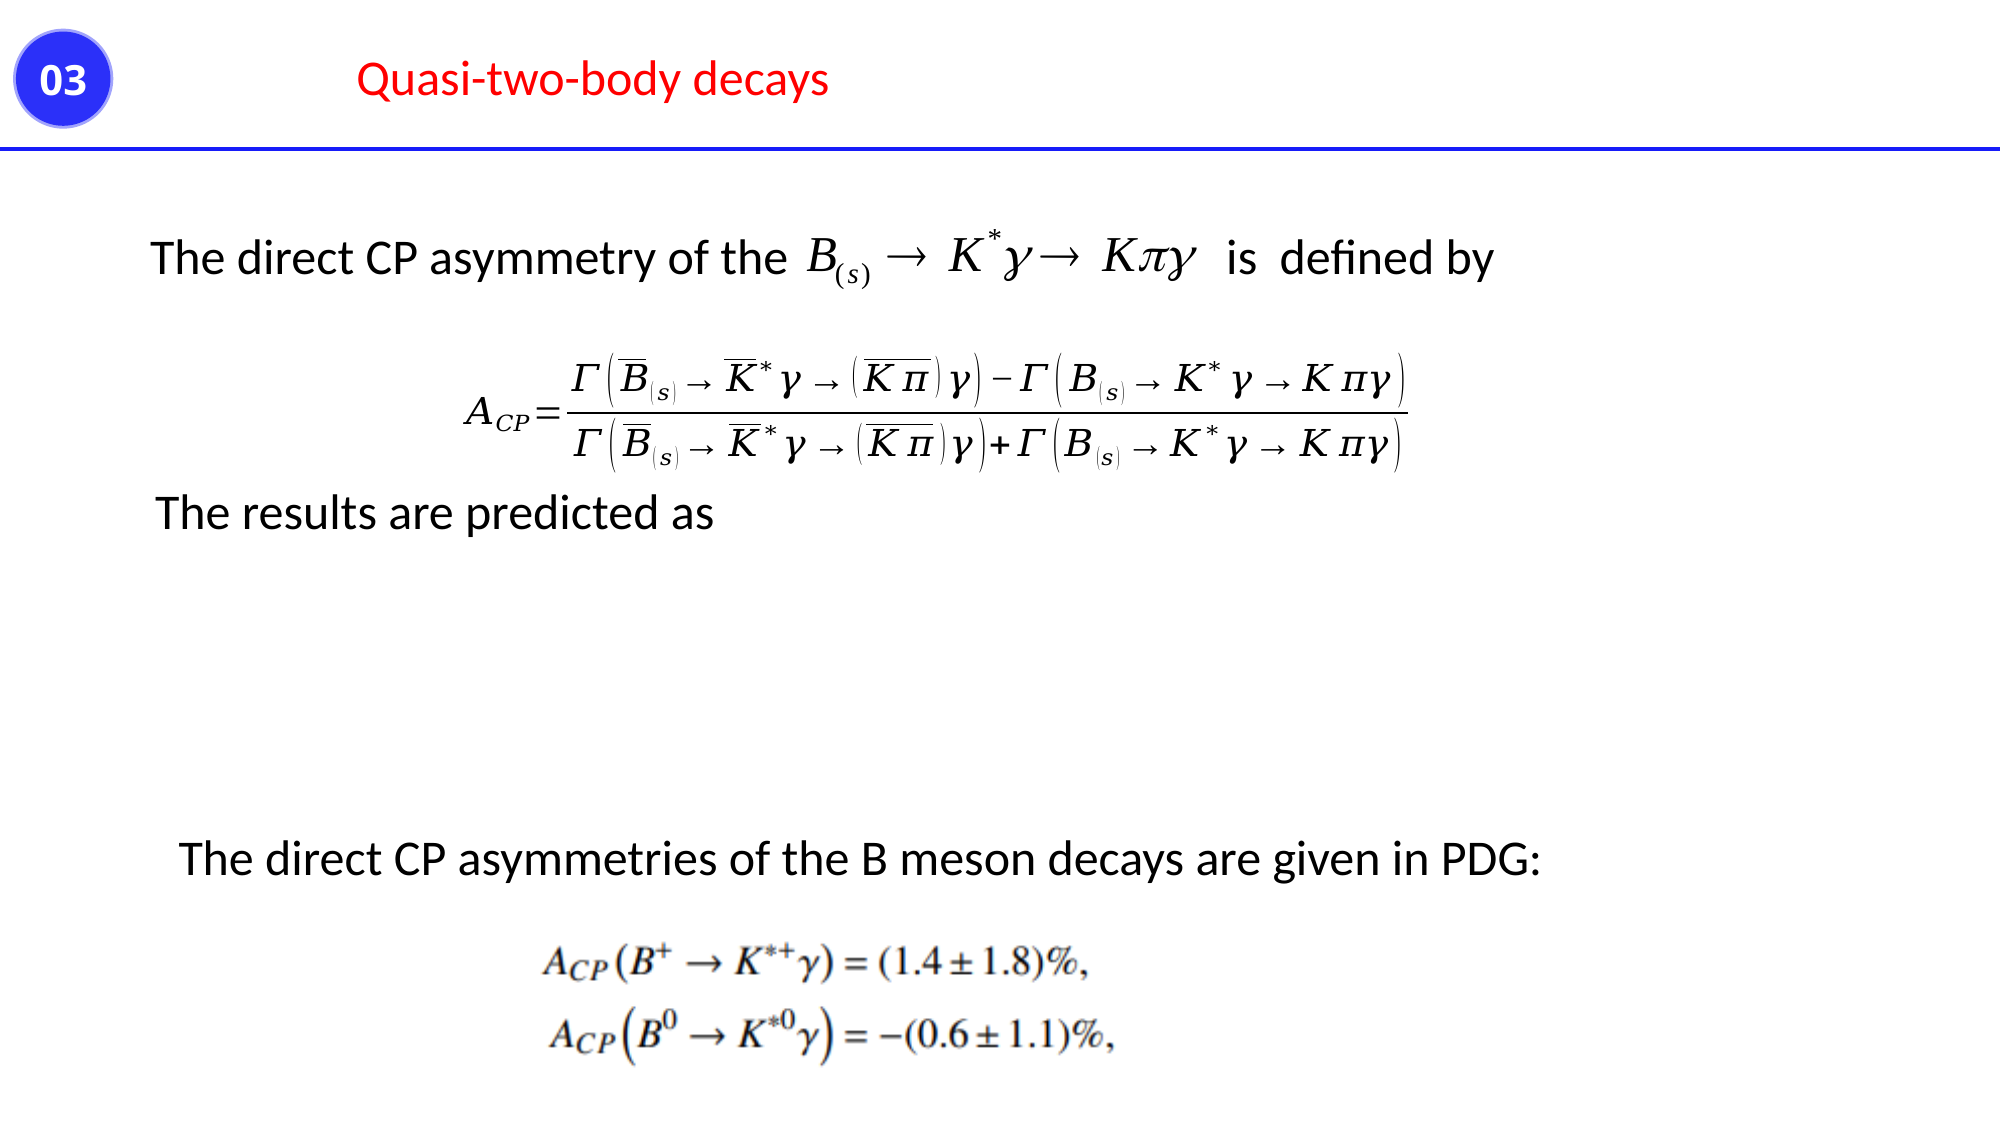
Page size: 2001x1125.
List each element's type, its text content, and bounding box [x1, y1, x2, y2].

picture [513, 916, 1184, 1086]
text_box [797, 216, 1203, 301]
text_box The results are predicted as [140, 471, 818, 547]
text_box The direct CP asymmetry of the is defined by [1203, 216, 1693, 292]
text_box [15, 31, 530, 126]
text_box The direct CP asymmetry of the is defined by [135, 216, 797, 292]
text_box The direct CP asymmetries of the B meson decays are given in PDG: [163, 817, 1559, 893]
